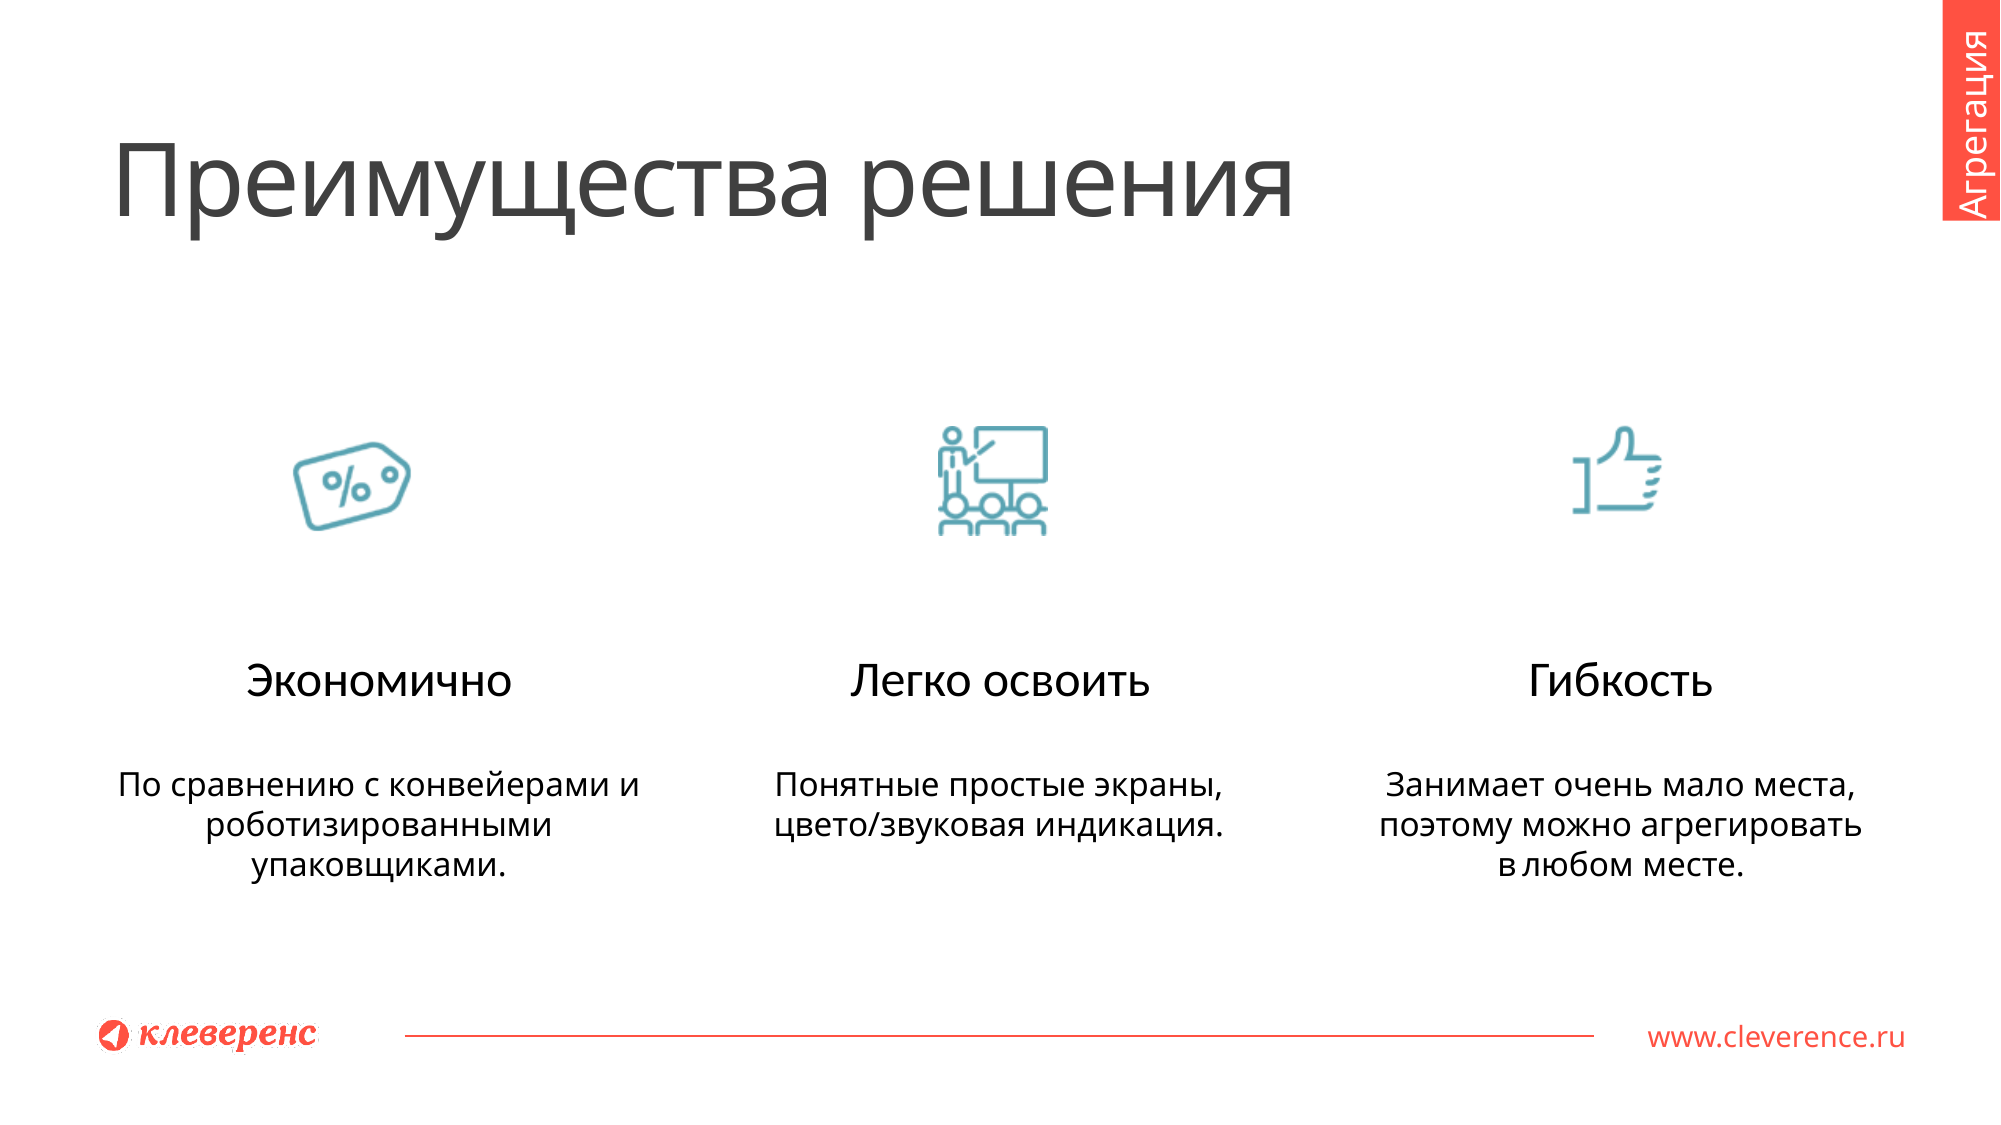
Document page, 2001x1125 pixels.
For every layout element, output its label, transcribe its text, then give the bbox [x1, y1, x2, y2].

text_box Экономично [100, 638, 659, 714]
text_box Занимает очень мало места, поэтому можно агрегировать в любом месте. [1342, 756, 1901, 891]
text_box По сравнению с конвейерами и роботизированными упаковщиками. [100, 756, 659, 891]
title Преимущества решения [95, 109, 1906, 262]
picture [1571, 421, 1671, 521]
text_box Легко освоить [721, 638, 1280, 714]
picture [290, 418, 416, 544]
picture [937, 426, 1048, 537]
text_box www.cleverence.ru [1632, 1010, 1921, 1061]
text_box Понятные простые экраны, цвето/звуковая индикация. [720, 756, 1279, 851]
text_box Агрегация [1942, 0, 2000, 221]
picture [95, 1016, 320, 1055]
text_box Гибкость [1342, 638, 1901, 714]
